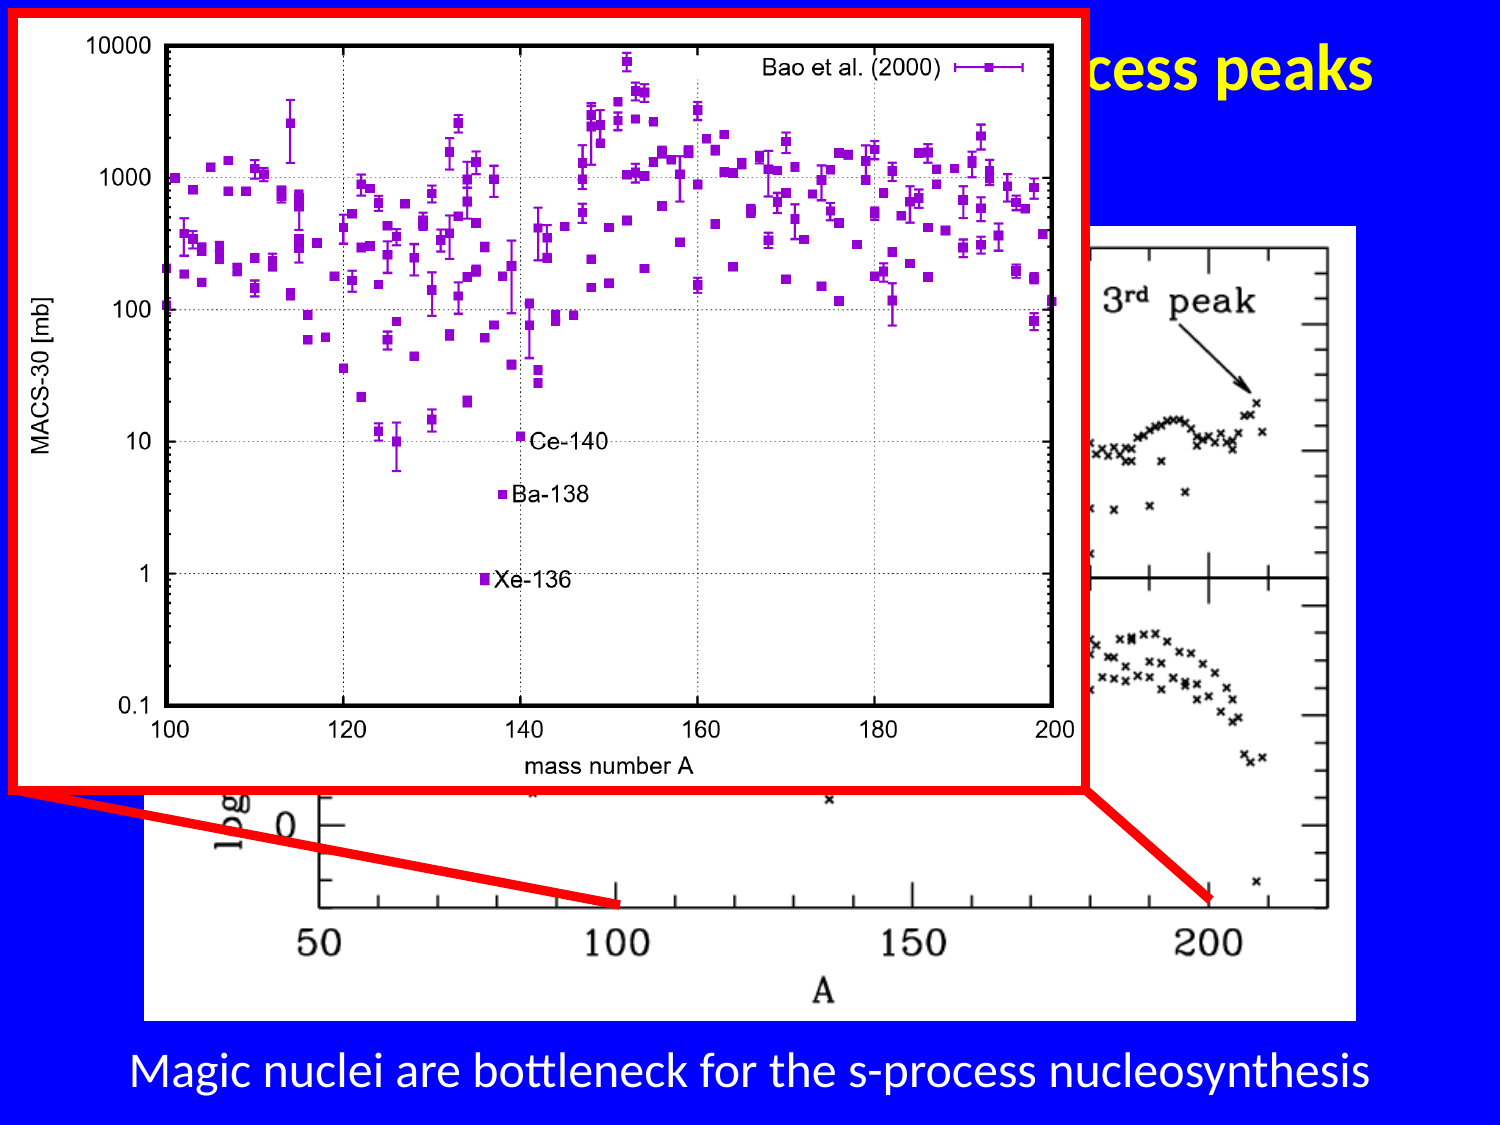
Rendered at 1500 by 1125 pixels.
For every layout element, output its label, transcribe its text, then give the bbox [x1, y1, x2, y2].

title The solar distribution and the s-process peaks [75, 2, 1425, 126]
text_box Magic nuclei are bottleneck for the s-process nucleosynthesis [113, 1030, 1387, 1105]
picture [144, 226, 1356, 1021]
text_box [17, 17, 1211, 906]
